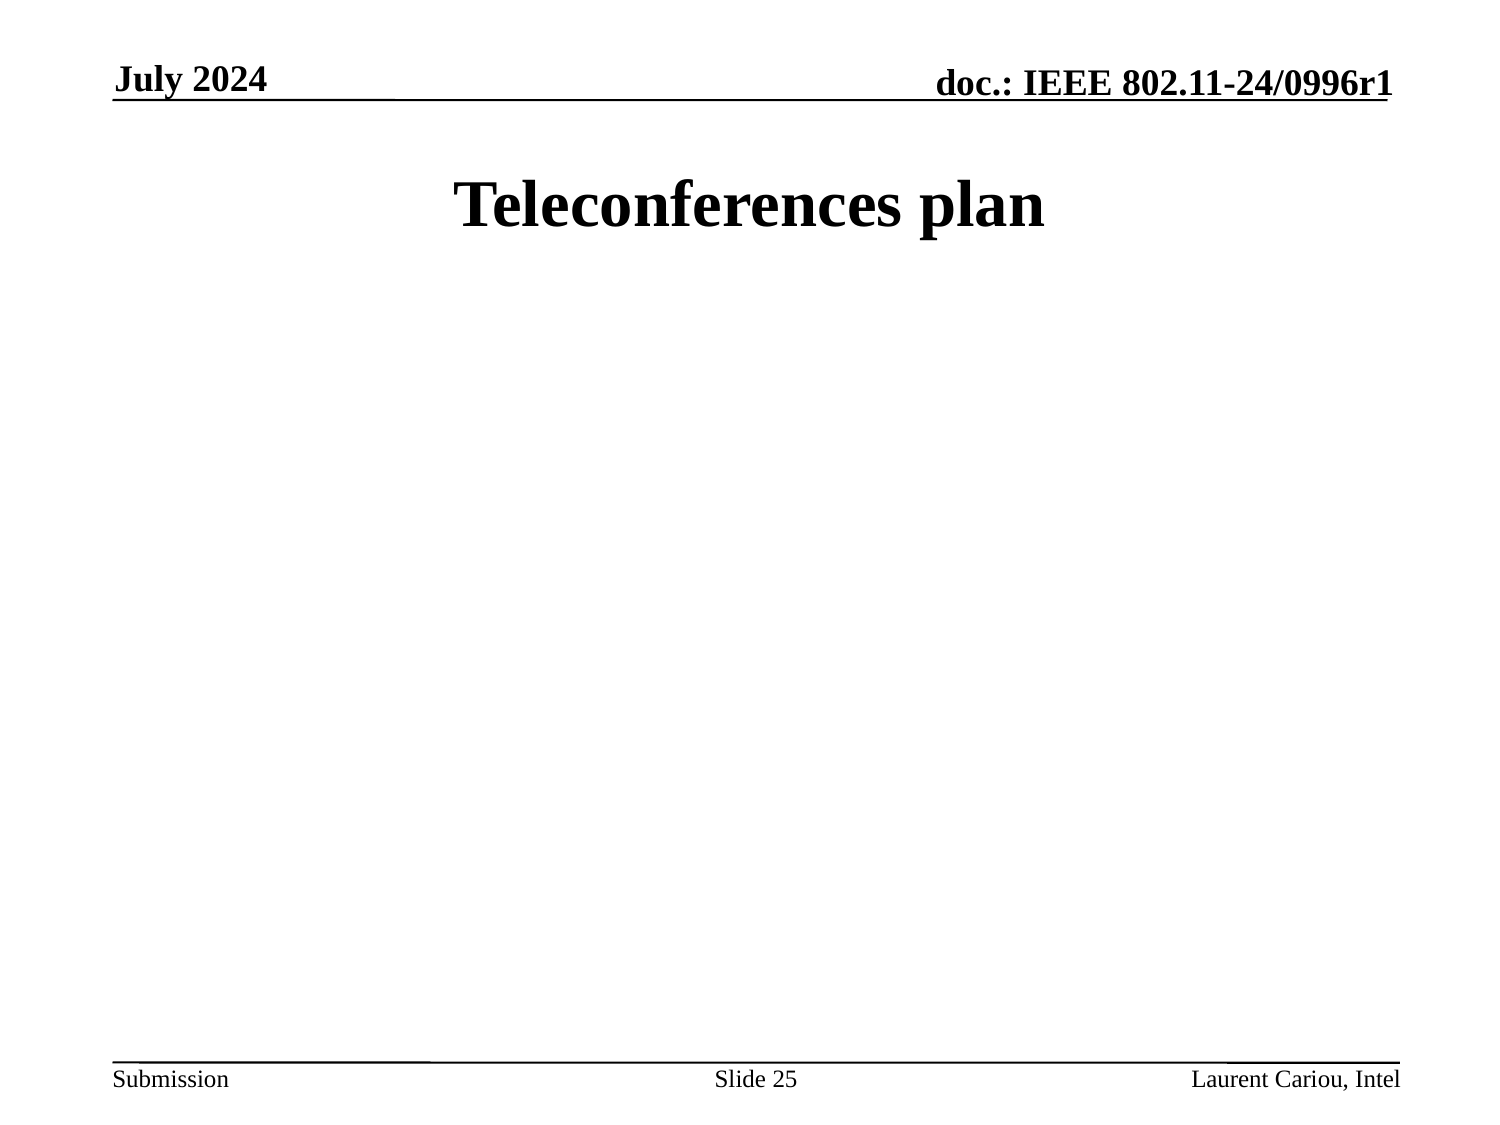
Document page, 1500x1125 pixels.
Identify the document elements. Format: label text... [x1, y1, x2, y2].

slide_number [114, 54, 423, 100]
footer Laurent Cariou, Intel [878, 1061, 1402, 1093]
title Teleconferences plan [112, 112, 1388, 288]
slide_number Slide 25 [712, 1061, 800, 1123]
